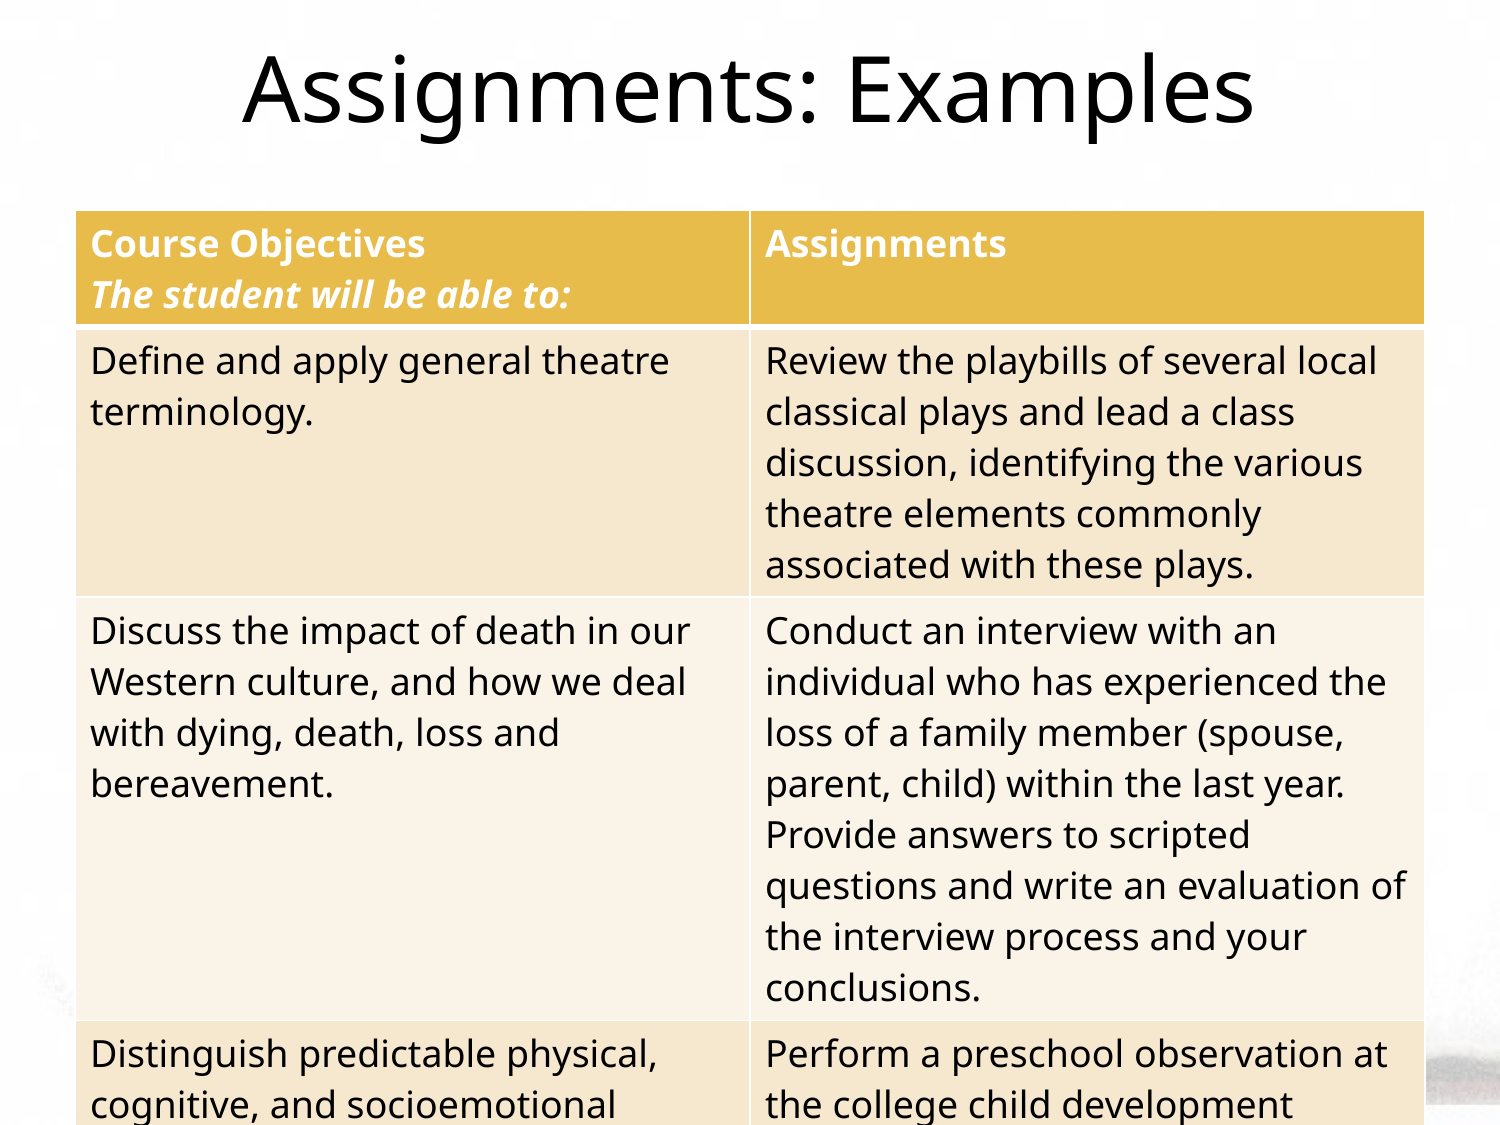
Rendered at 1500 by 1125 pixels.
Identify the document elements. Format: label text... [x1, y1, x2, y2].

table_cell Conduct an interview with an individual who has experienced the loss of a family member (spouse, parent, child) within the last year. Provide answers to scripted questions and write an evaluation of the interview process and your conclusions. [751, 598, 1424, 1020]
table_cell Review the playbills of several local classical plays and lead a class discussion, identifying the various theatre elements commonly associated with these plays. [751, 330, 1424, 596]
table_header Assignments [751, 211, 1424, 324]
title Assignments: Examples [75, 22, 1425, 152]
table_cell Define and apply general theatre terminology. [76, 330, 749, 596]
table_cell Distinguish predictable physical, cognitive, and socioemotional stages of children of different ages, including newborns, infants, preschool children, elementary-age children, and adolescents. [76, 1021, 749, 1125]
table_header Course Objectives The student will be able to: [76, 211, 749, 324]
table_cell Discuss the impact of death in our Western culture, and how we deal with dying, death, loss and bereavement. [76, 598, 749, 1020]
table_cell Perform a preschool observation at the college child development center. Perform an observation of elementary-age children at a local school setting. Conduct a scripted interview with a teen between the age of 14-16. [751, 1021, 1424, 1125]
